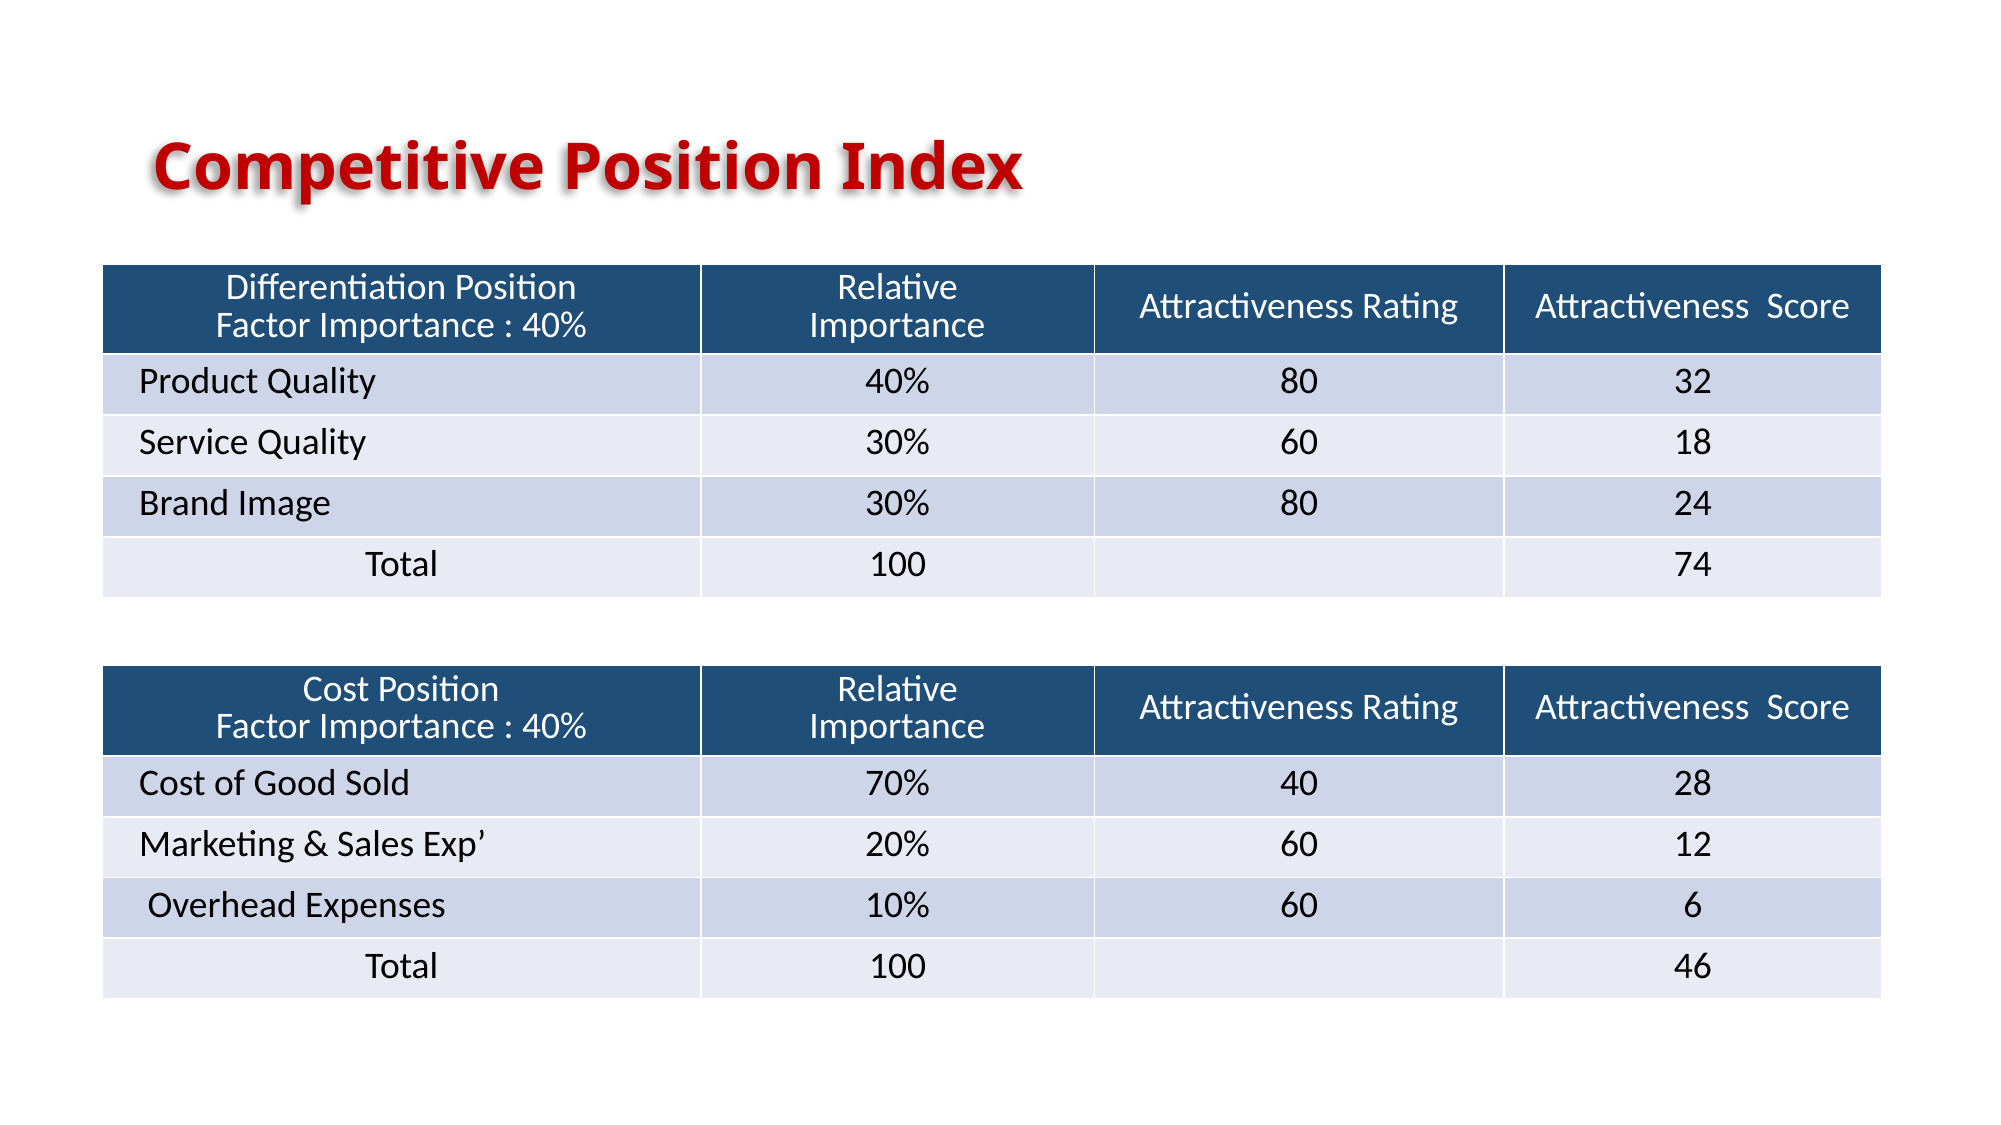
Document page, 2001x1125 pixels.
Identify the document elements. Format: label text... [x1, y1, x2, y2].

table_header Attractiveness Rating [1095, 265, 1503, 353]
title Competitive Position Index [137, 59, 1863, 263]
table_cell 60 [1095, 878, 1503, 937]
table_cell 40% [702, 355, 1094, 414]
table_cell 20% [702, 818, 1094, 877]
table_cell 28 [1505, 757, 1881, 816]
table_cell 24 [1505, 477, 1881, 536]
table_cell 74 [1505, 538, 1881, 597]
table_cell 60 [1095, 416, 1503, 475]
table_header Relative Importance [702, 666, 1094, 755]
table_cell 32 [1505, 355, 1881, 414]
table_cell 100 [702, 538, 1094, 597]
table_header Cost Position Factor Importance : 40% [103, 666, 700, 755]
table_cell [1095, 538, 1503, 597]
table_cell 80 [1095, 355, 1503, 414]
table_cell Marketing & Sales Exp’ [103, 818, 700, 877]
table_cell 60 [1095, 818, 1503, 877]
table_cell Brand Image [103, 477, 700, 536]
table_cell 30% [702, 416, 1094, 475]
table_cell 40 [1095, 757, 1503, 816]
table_cell 30% [702, 477, 1094, 536]
table_cell Total [103, 538, 700, 597]
table_cell Cost of Good Sold [103, 757, 700, 816]
table_header Attractiveness Score [1505, 666, 1881, 755]
table_cell 70% [702, 757, 1094, 816]
table_cell [1095, 939, 1503, 998]
table_cell 80 [1095, 477, 1503, 536]
table_cell Product Quality [103, 355, 700, 414]
table_cell 10% [702, 878, 1094, 937]
table_cell 18 [1505, 416, 1881, 475]
table_header Attractiveness Rating [1095, 666, 1503, 755]
table_cell Overhead Expenses [103, 878, 700, 937]
table_header Attractiveness Score [1505, 265, 1881, 353]
table_cell 6 [1505, 878, 1881, 937]
table_header Relative Importance [702, 265, 1094, 353]
table_cell 100 [702, 939, 1094, 998]
table_cell 12 [1505, 818, 1881, 877]
table_header Differentiation Position Factor Importance : 40% [103, 265, 700, 353]
table_cell Total [103, 939, 700, 998]
table_cell 46 [1505, 939, 1881, 998]
table_cell Service Quality [103, 416, 700, 475]
